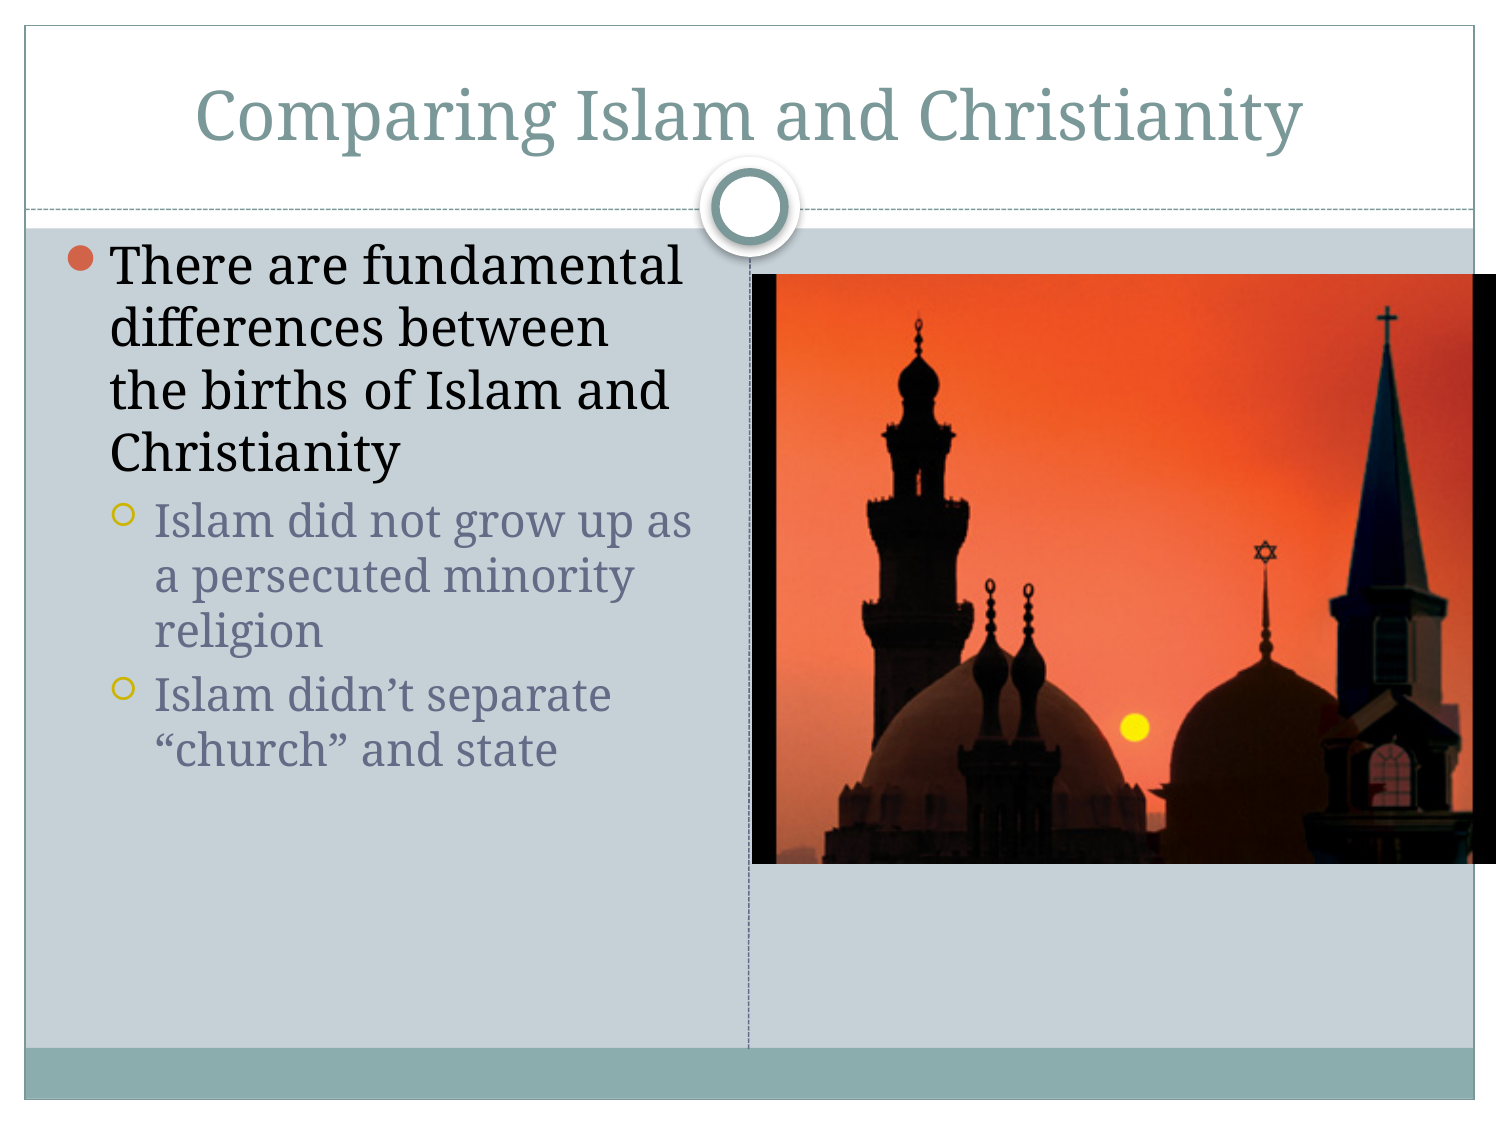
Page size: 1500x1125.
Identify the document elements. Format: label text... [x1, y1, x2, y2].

title Comparing Islam and Christianity [49, 37, 1450, 162]
list There are fundamental differences between the births of Islam and Christianity Islam did not grow up as a persecuted minority religion Islam didn’t separate “church” and state [49, 224, 712, 993]
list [752, 274, 1496, 864]
